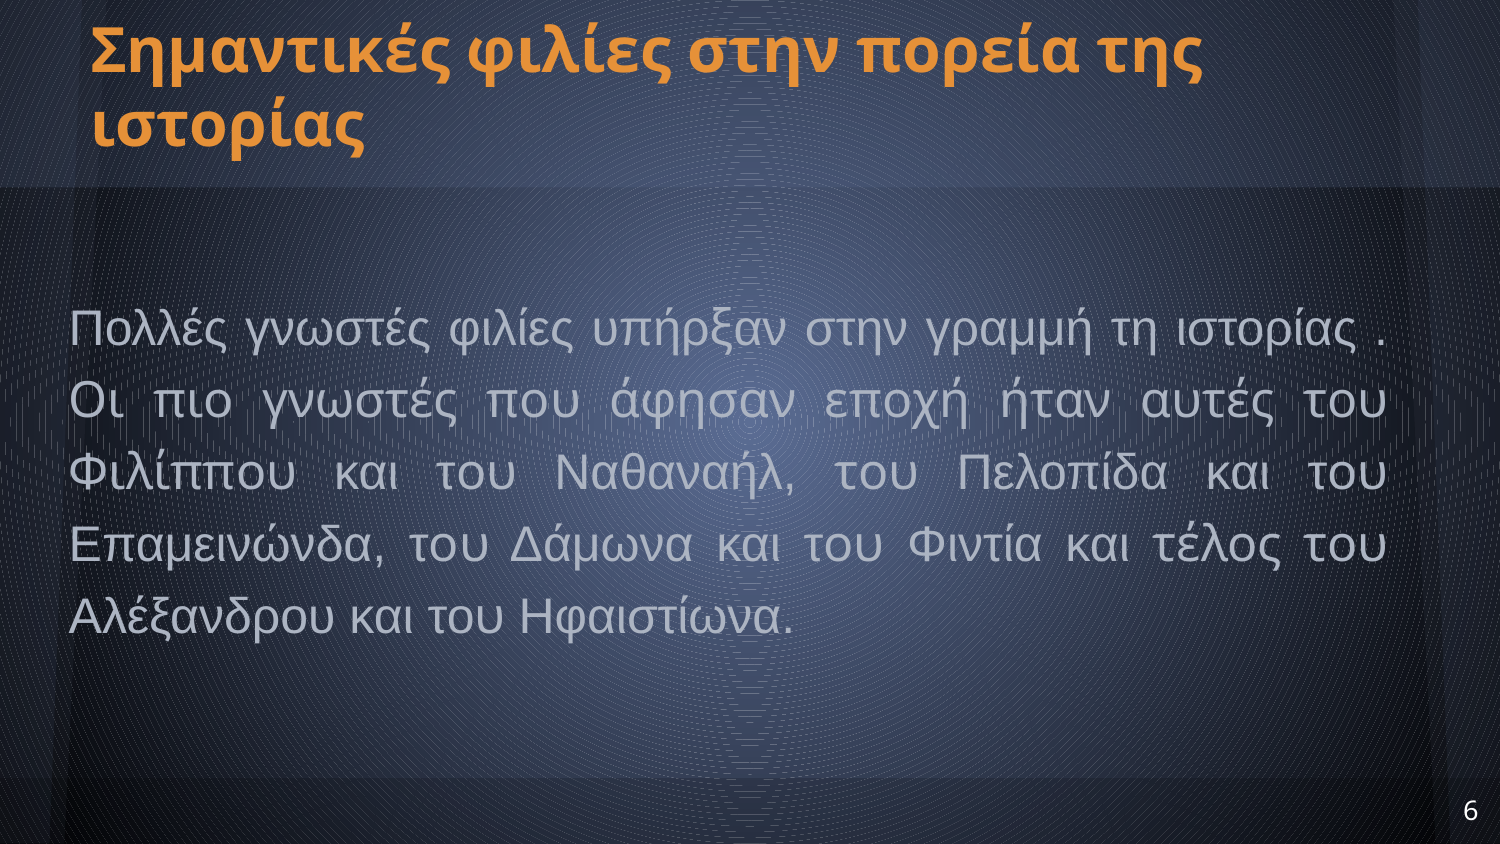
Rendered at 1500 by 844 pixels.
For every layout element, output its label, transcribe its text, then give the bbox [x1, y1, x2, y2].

title Σημαντικές φιλίες στην πορεία της ιστορίας [75, 33, 1425, 175]
list Πολλές γνωστές φιλίες υπήρξαν στην γραμμή τη ιστορίας . Οι πιο γνωστές που άφησαν εποχή ήταν αυτές του Φιλίππου και του Ναθαναήλ, του Πελοπίδα και του Επαμεινώνδα, του Δάμωνα και του Φιντία και τέλος του Αλέξανδρου και του Ηφαιστίωνα. [53, 268, 1404, 844]
slide_number ‹#› [1403, 779, 1494, 844]
